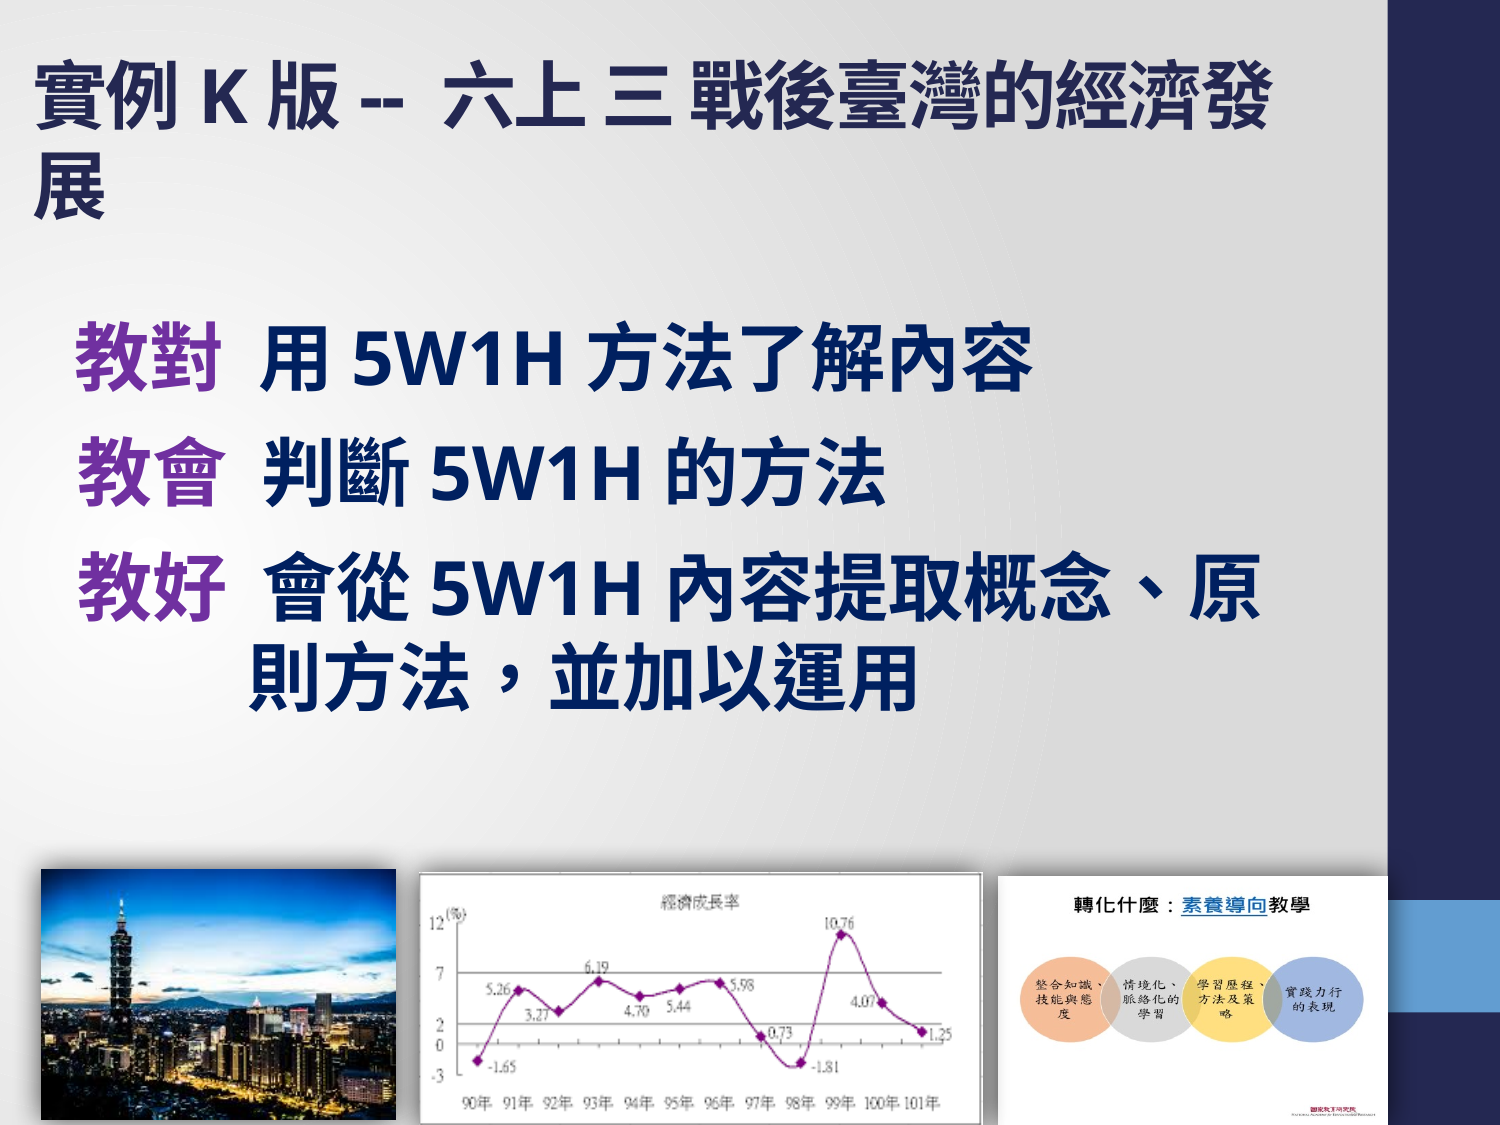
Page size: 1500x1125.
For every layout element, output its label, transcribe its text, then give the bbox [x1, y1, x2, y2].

title 實例K版-- 六上 三 戰後臺灣的經濟發展 [17, 45, 1325, 233]
picture [40, 868, 397, 1120]
list 教對 用5W1H方法了解內容 教會 判斷5W1H的方法 教好 會從5W1H內容提取概念、原 則方法，並加以運用 [8, 302, 1381, 1063]
picture [418, 872, 984, 1125]
picture [997, 875, 1389, 1125]
